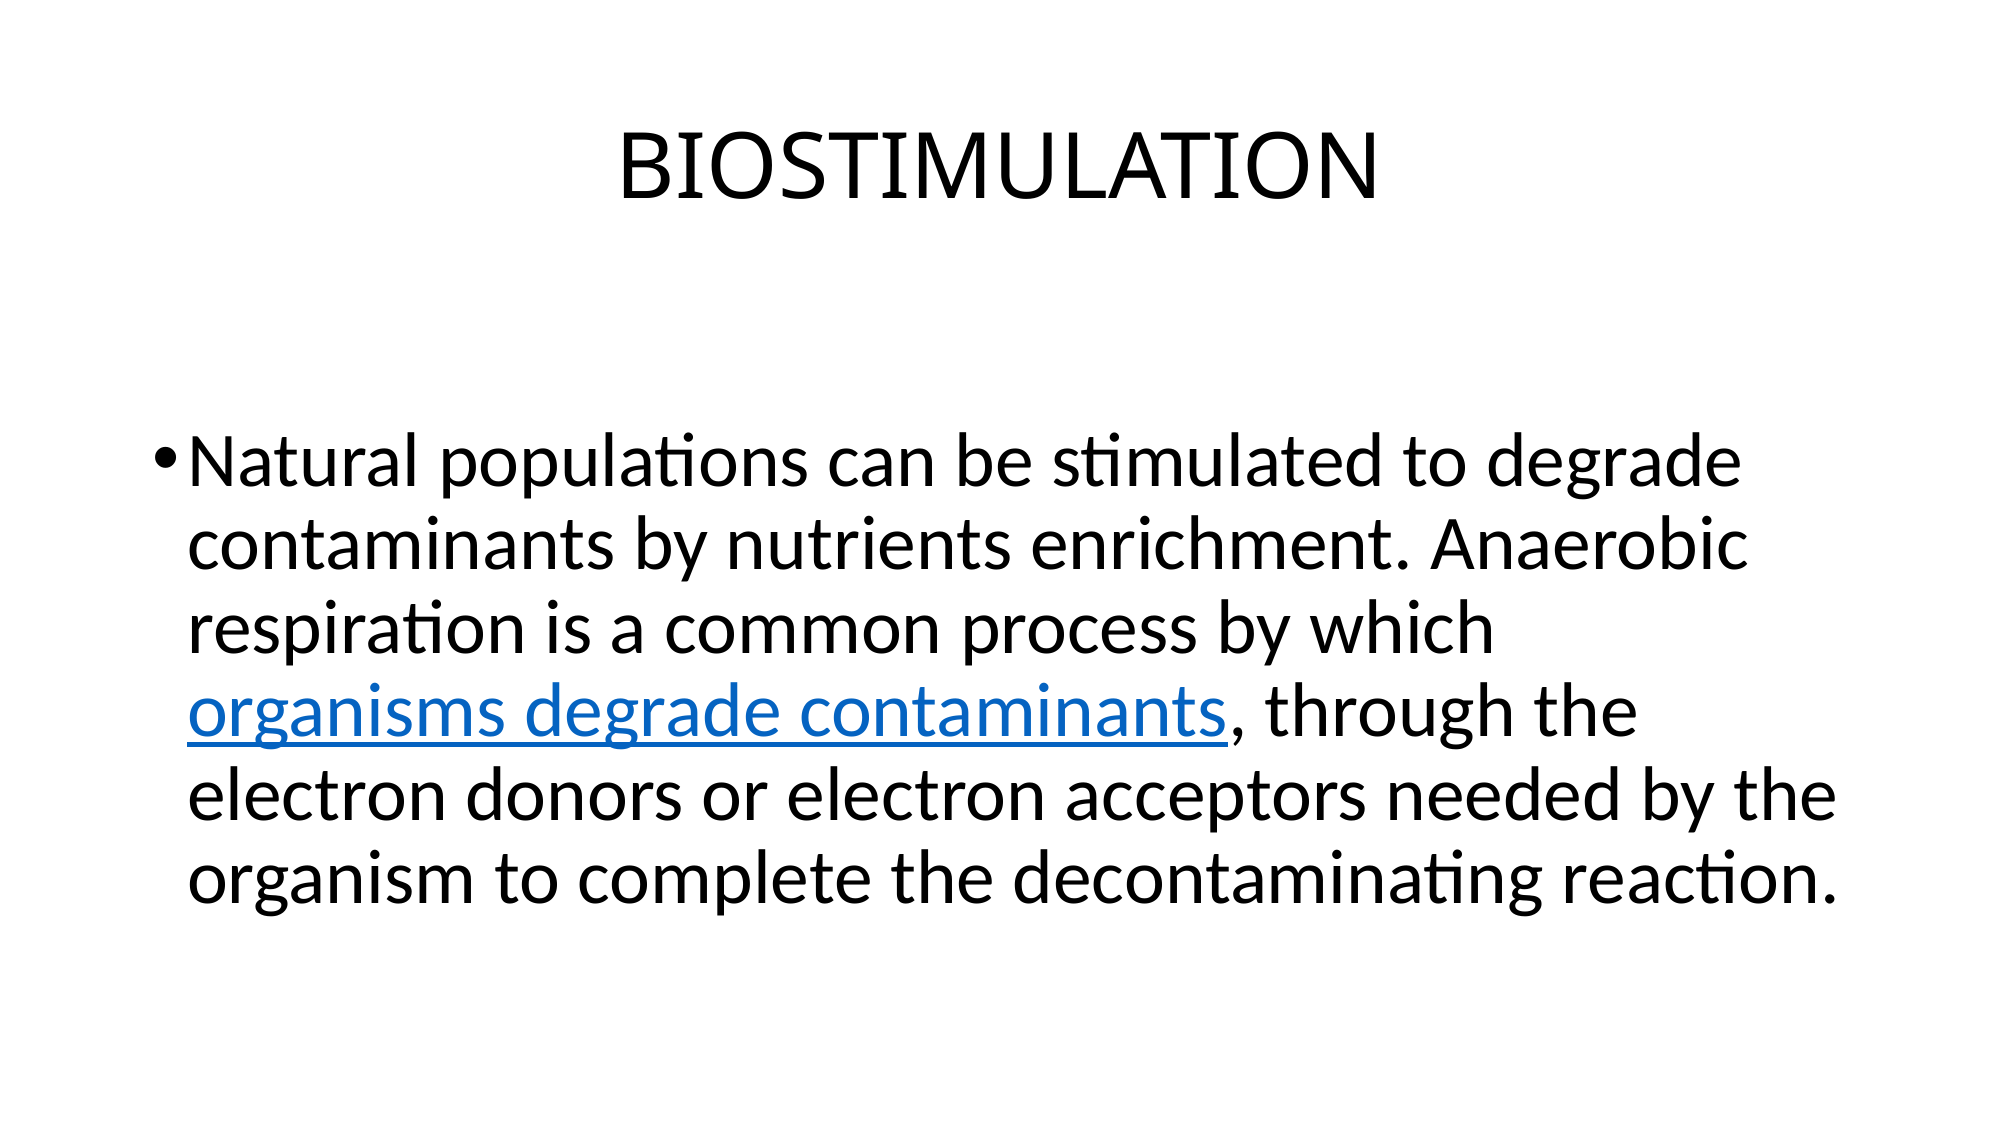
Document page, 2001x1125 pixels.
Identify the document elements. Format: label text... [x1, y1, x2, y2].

title BIOSTIMULATION [137, 59, 1863, 278]
list Natural populations can be stimulated to degrade contaminants by nutrients enrichment. Anaerobic respiration is a common process by which organisms degrade contaminants, through the electron donors or electron acceptors needed by the organism to complete the decontaminating reaction. [137, 299, 1863, 1014]
